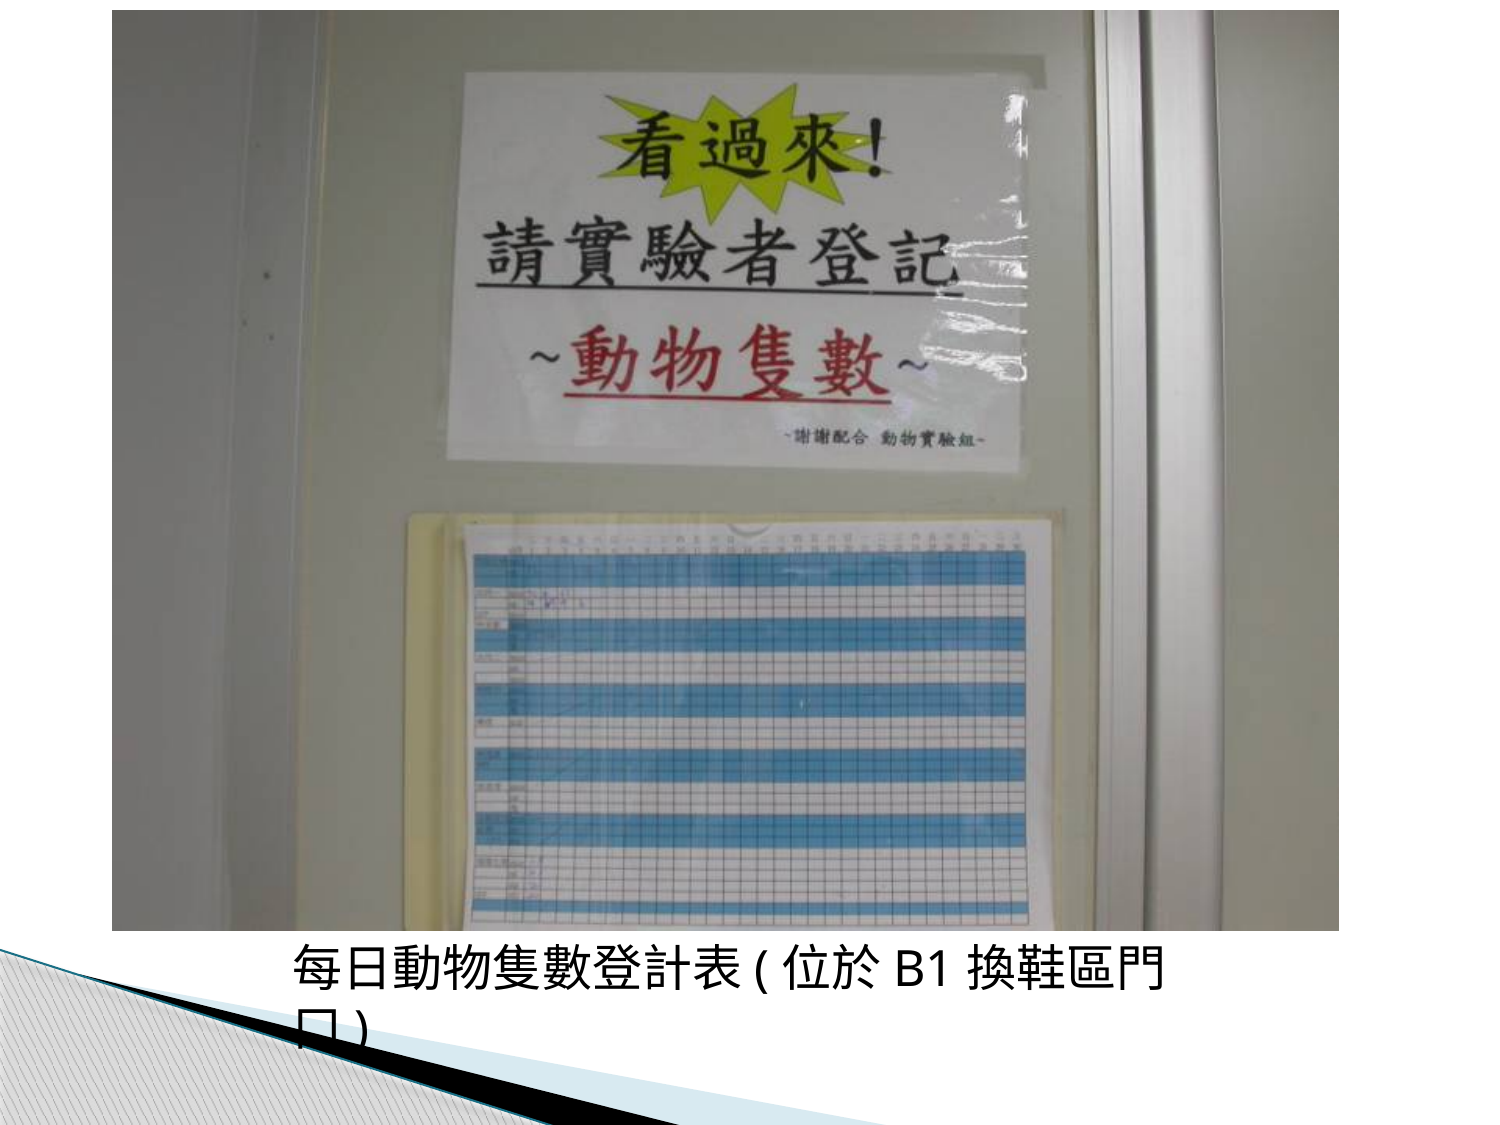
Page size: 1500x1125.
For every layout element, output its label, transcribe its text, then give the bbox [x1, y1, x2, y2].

picture [111, 9, 1339, 931]
text_box 每日動物隻數登計表(位於B1換鞋區門口) [277, 943, 1247, 1064]
